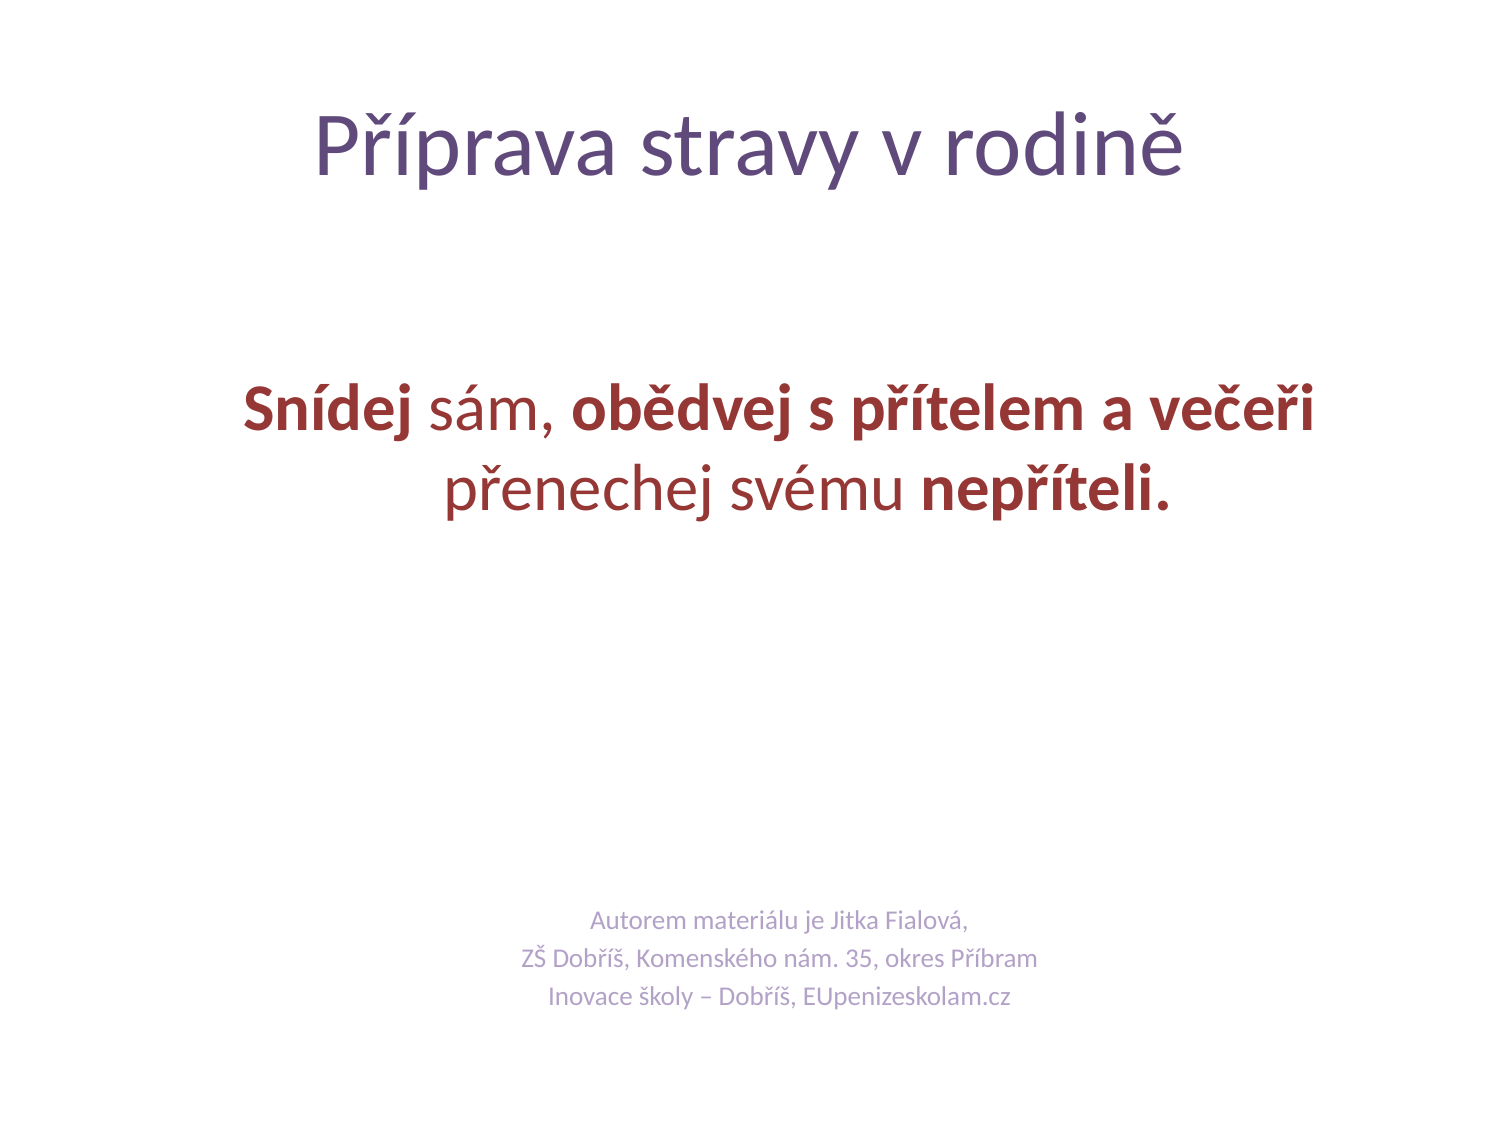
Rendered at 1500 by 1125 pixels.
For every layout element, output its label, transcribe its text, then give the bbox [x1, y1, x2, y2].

title Příprava stravy v rodině [75, 45, 1425, 233]
list Snídej sám, obědvej s přítelem a večeři přenechej svému nepříteli. Autorem materiálu je Jitka Fialová, ZŠ Dobříš, Komenského nám. 35, okres Příbram Inovace školy – Dobříš, EUpenizeskolam.cz [135, 262, 1424, 1024]
